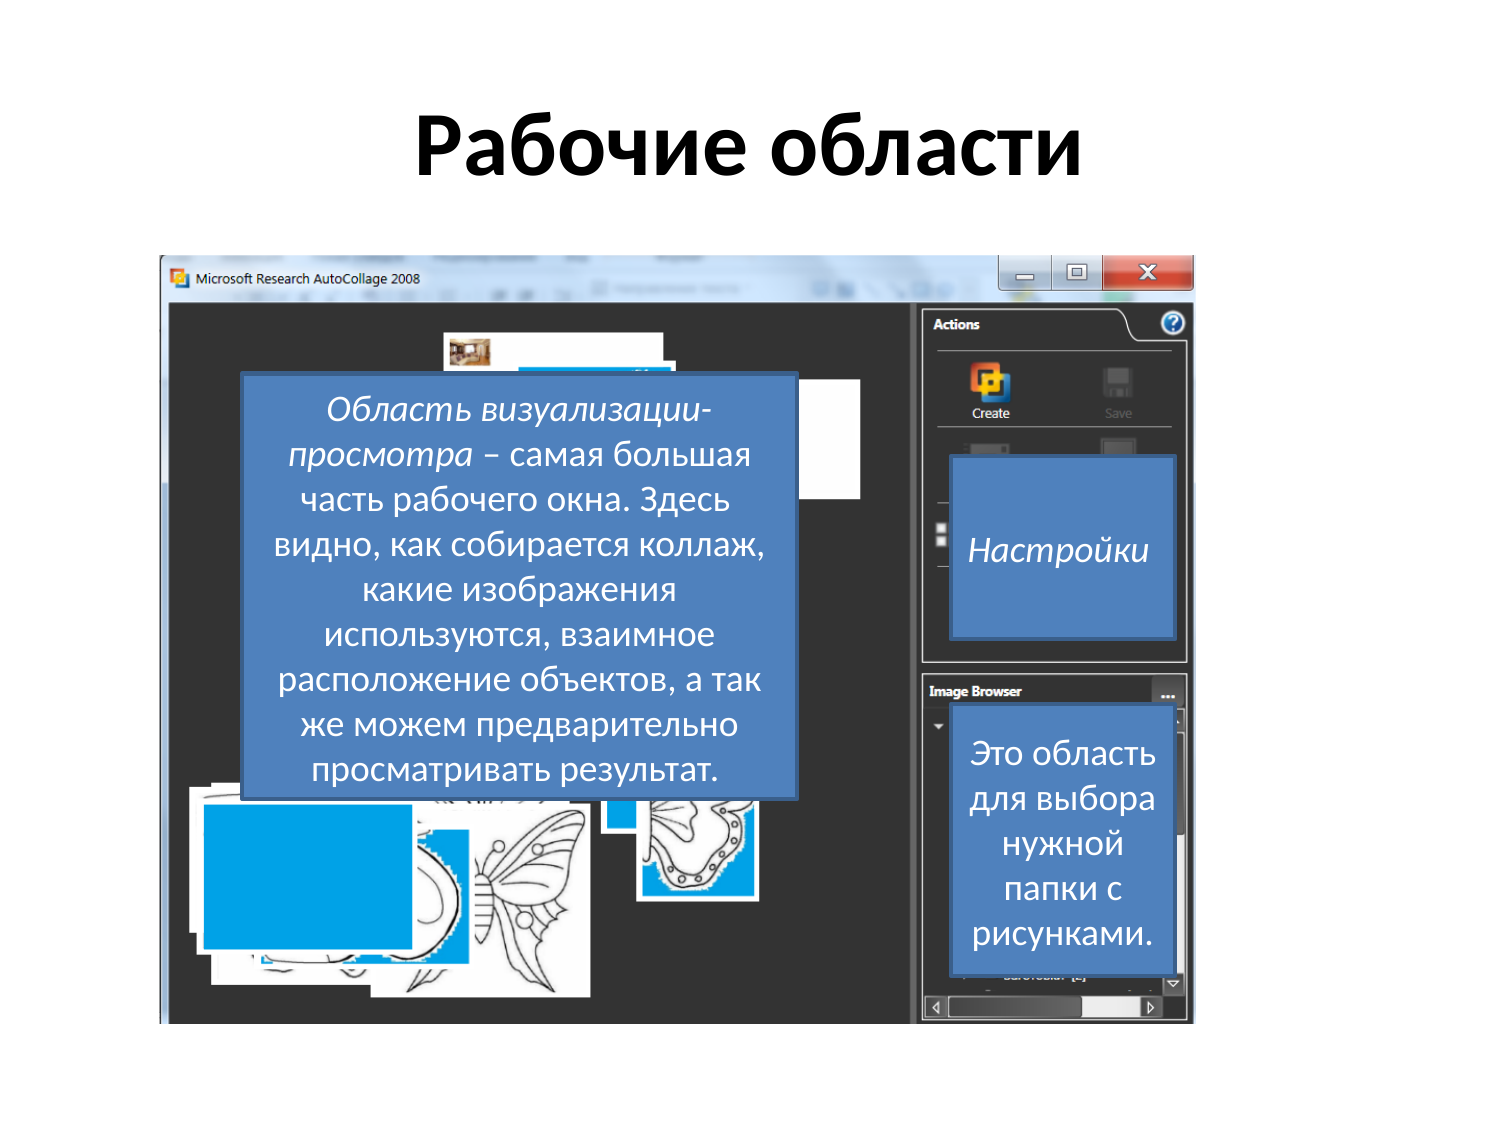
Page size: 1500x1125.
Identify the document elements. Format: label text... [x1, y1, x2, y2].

picture [159, 255, 1196, 1024]
title Рабочие области [75, 45, 1425, 233]
